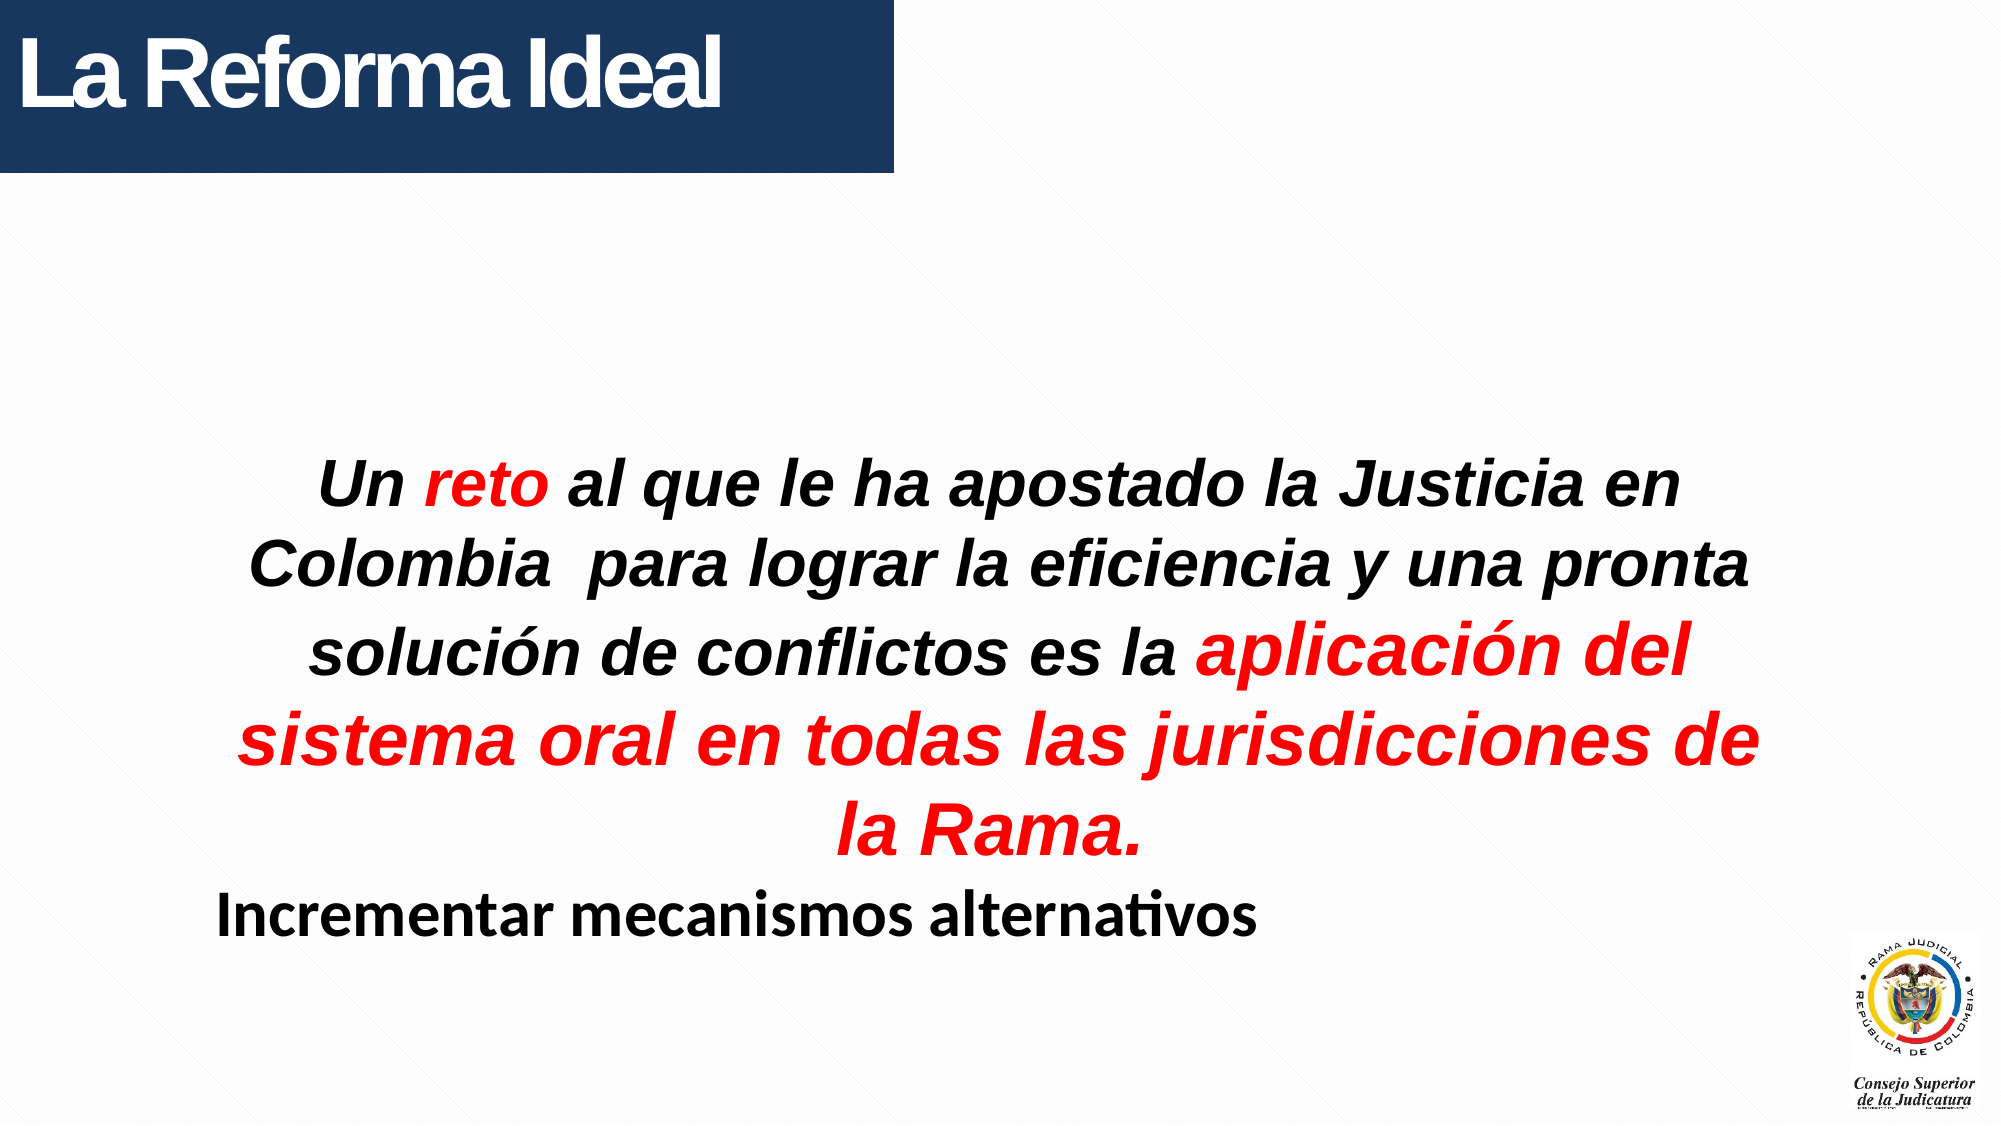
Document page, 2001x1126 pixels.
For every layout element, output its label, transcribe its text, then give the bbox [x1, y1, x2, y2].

picture [1850, 933, 1981, 1110]
text_box Un reto al que le ha apostado la Justicia en Colombia para lograr la eficiencia y una pronta solución de conflictos es la aplicación del sistema oral en todas las jurisdicciones de la Rama. Incrementar mecanismos alternativos [185, 432, 1816, 958]
list La Reforma Ideal [0, 0, 894, 173]
